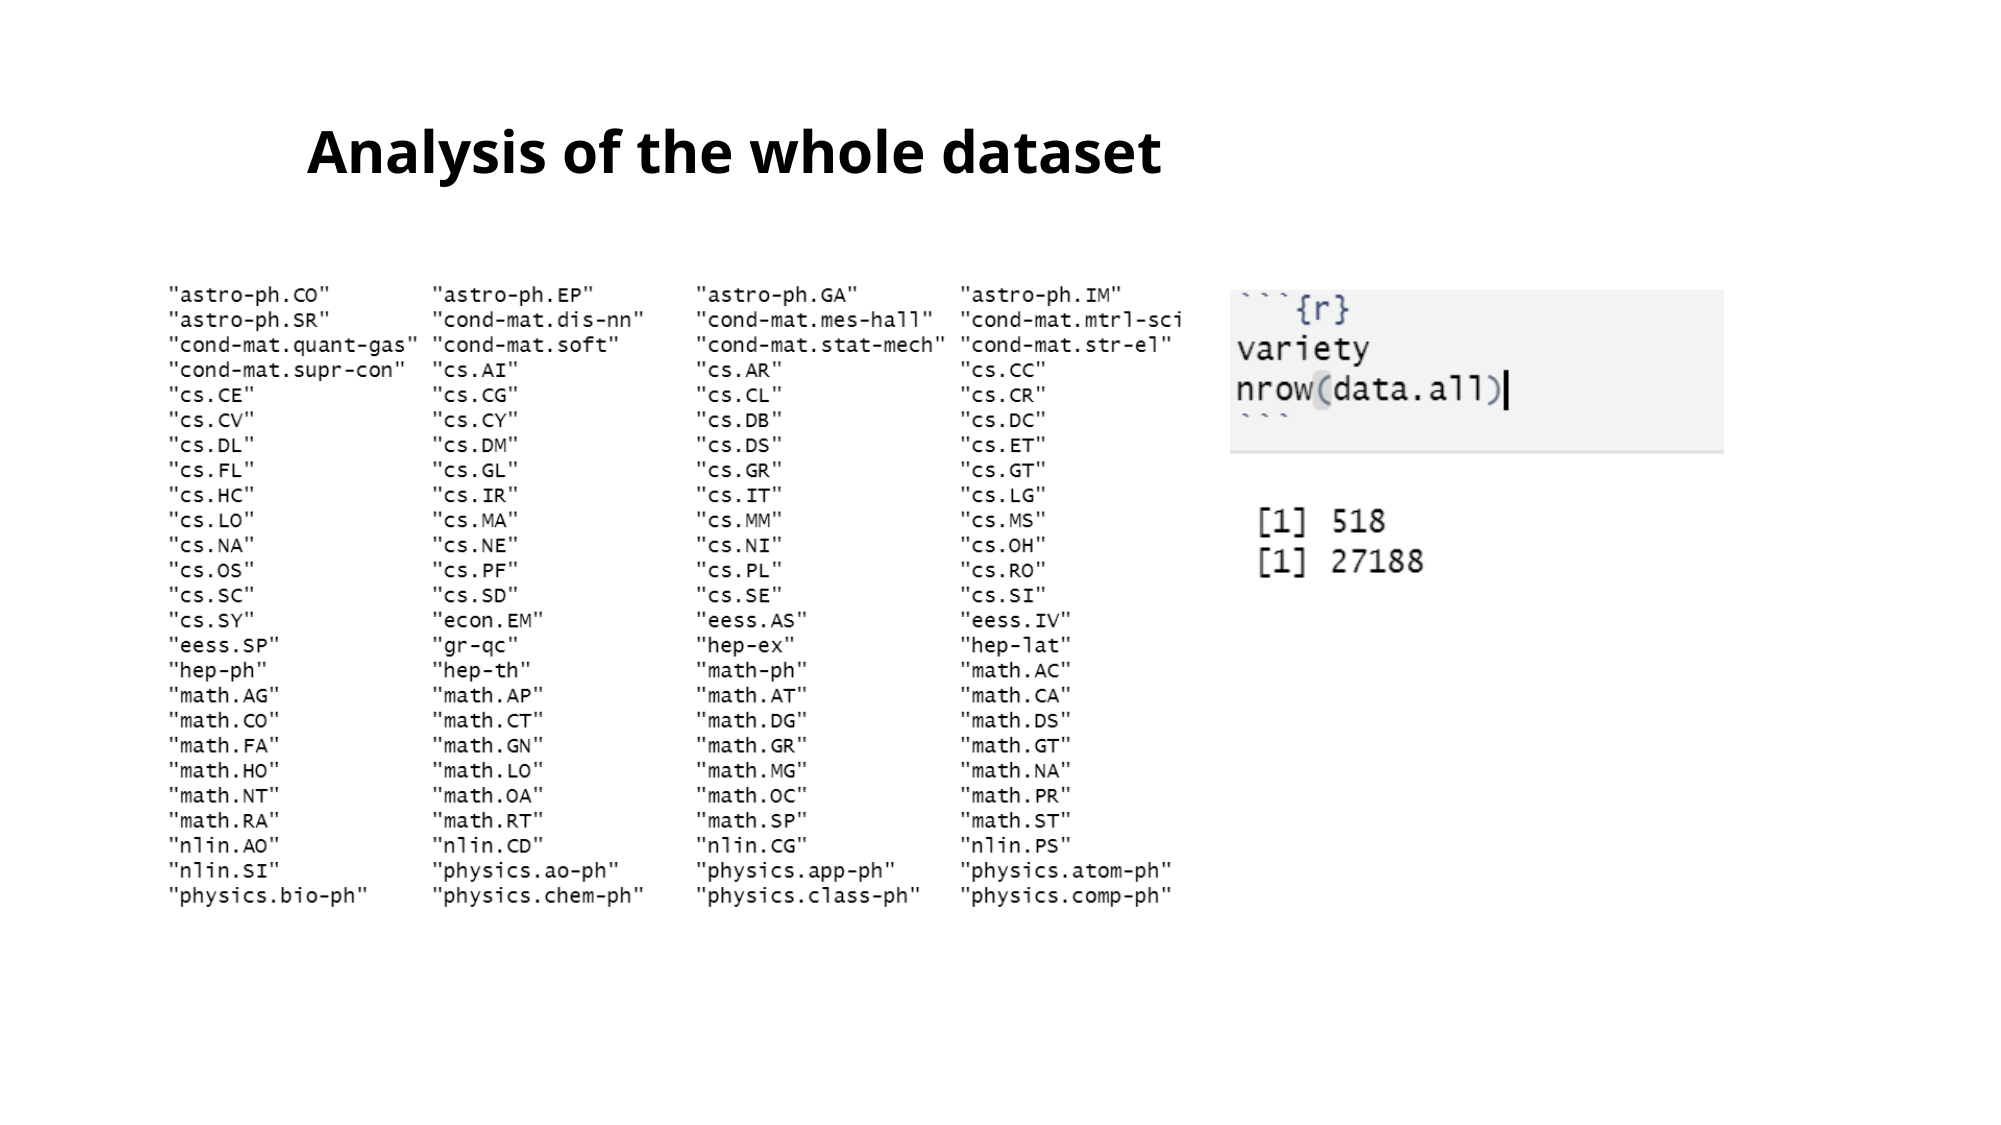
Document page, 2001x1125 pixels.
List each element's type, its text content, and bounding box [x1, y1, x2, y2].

picture [155, 280, 1184, 910]
picture [1230, 280, 1724, 599]
text_box Analysis of the whole dataset [292, 108, 1184, 193]
